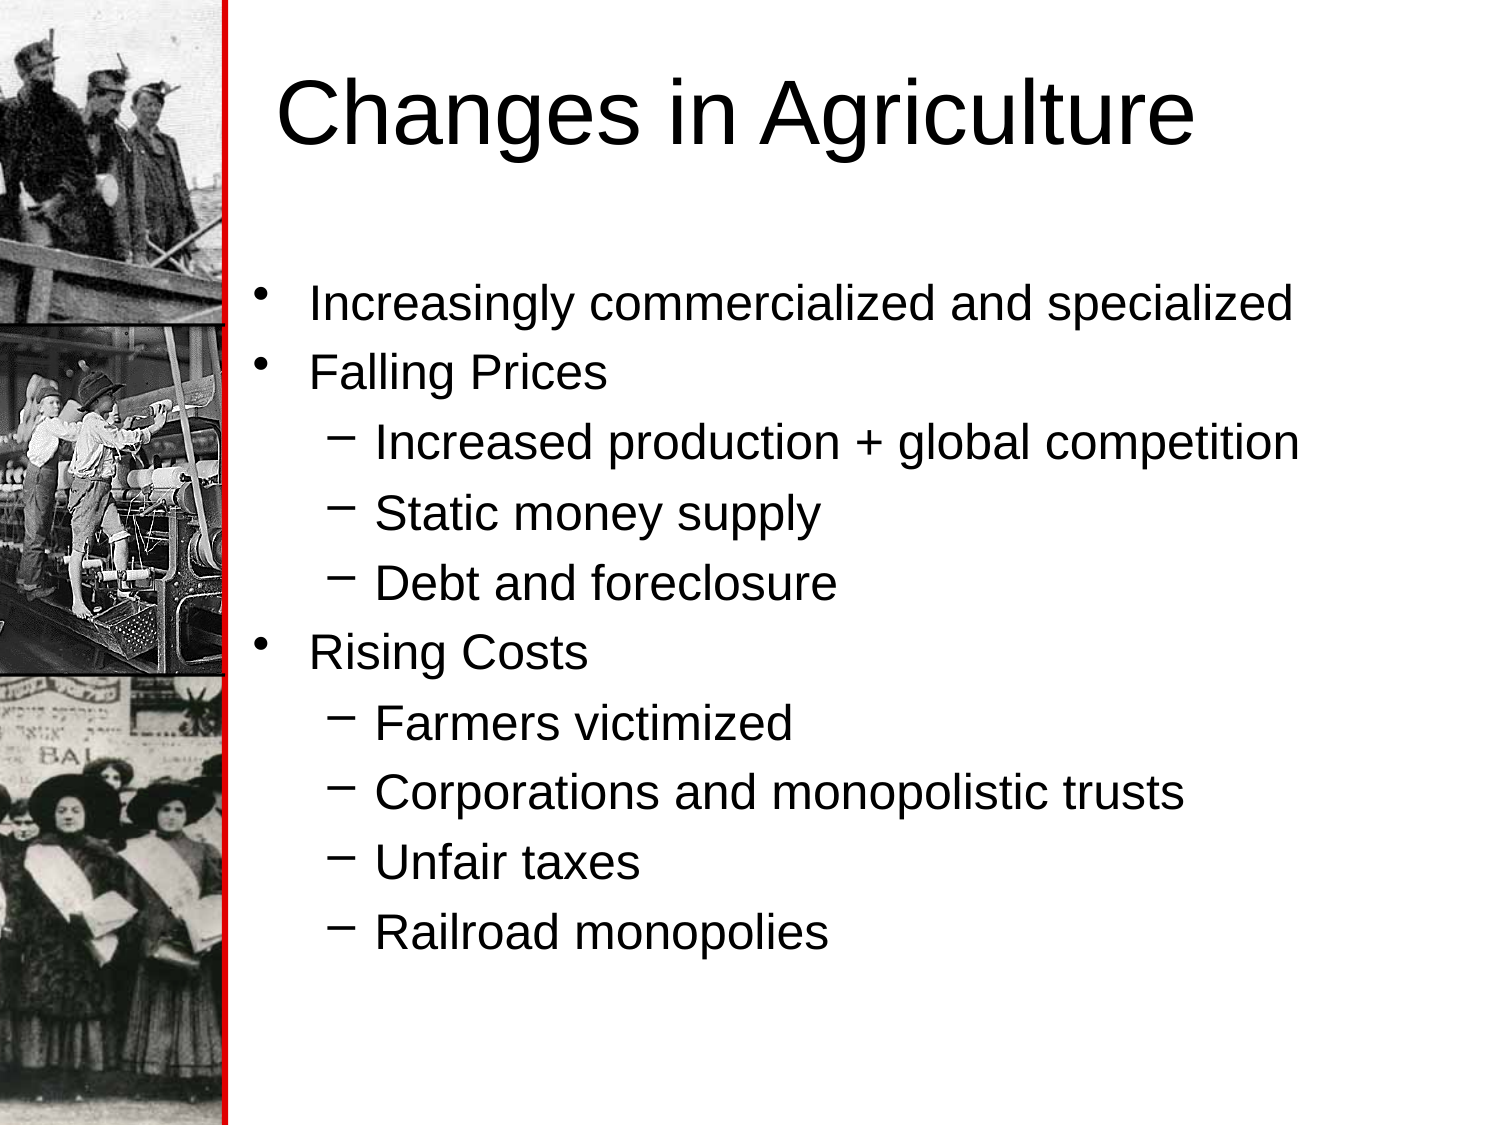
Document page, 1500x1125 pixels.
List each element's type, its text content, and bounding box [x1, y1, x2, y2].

list Increasingly commercialized and specialized Falling Prices Increased production + global competition Static money supply Debt and foreclosure Rising Costs Farmers victimized Corporations and monopolistic trusts Unfair taxes Railroad monopolies [237, 262, 1425, 1005]
picture [0, 327, 221, 673]
picture [0, 0, 221, 323]
picture [0, 677, 221, 1125]
title Changes in Agriculture [75, 45, 1425, 233]
